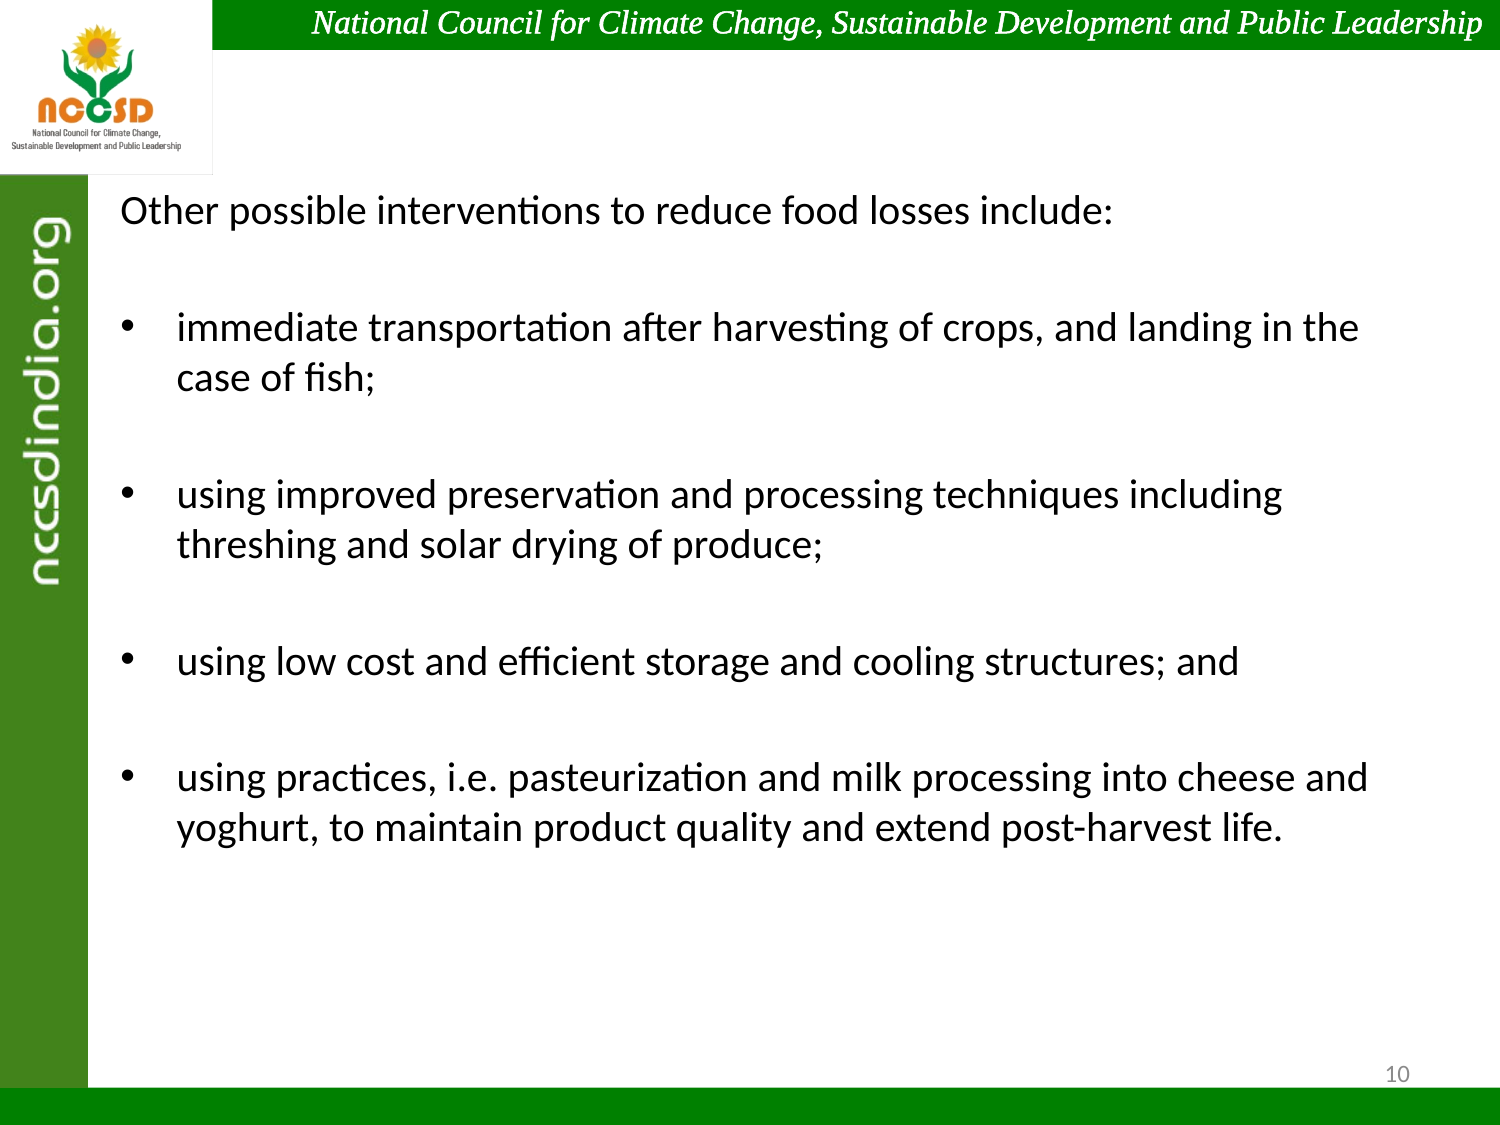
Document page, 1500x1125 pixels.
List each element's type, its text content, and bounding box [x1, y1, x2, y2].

text_box [0, 1087, 1500, 1125]
text_box National Council for Climate Change, Sustainable Development and Public Leadership [216, 0, 1500, 50]
slide_number 10 [1074, 1042, 1425, 1087]
list Other possible interventions to reduce food losses include: immediate transportation after harvesting of crops, and landing in the case of fish; using improved preservation and processing techniques including threshing and solar drying of produce; using low cost and efficient storage and cooling structures; and using practices, i.e. pasteurization and milk processing into cheese and yoghurt, to maintain product quality and extend post-harvest life. [105, 175, 1425, 1005]
picture [0, 0, 213, 1088]
